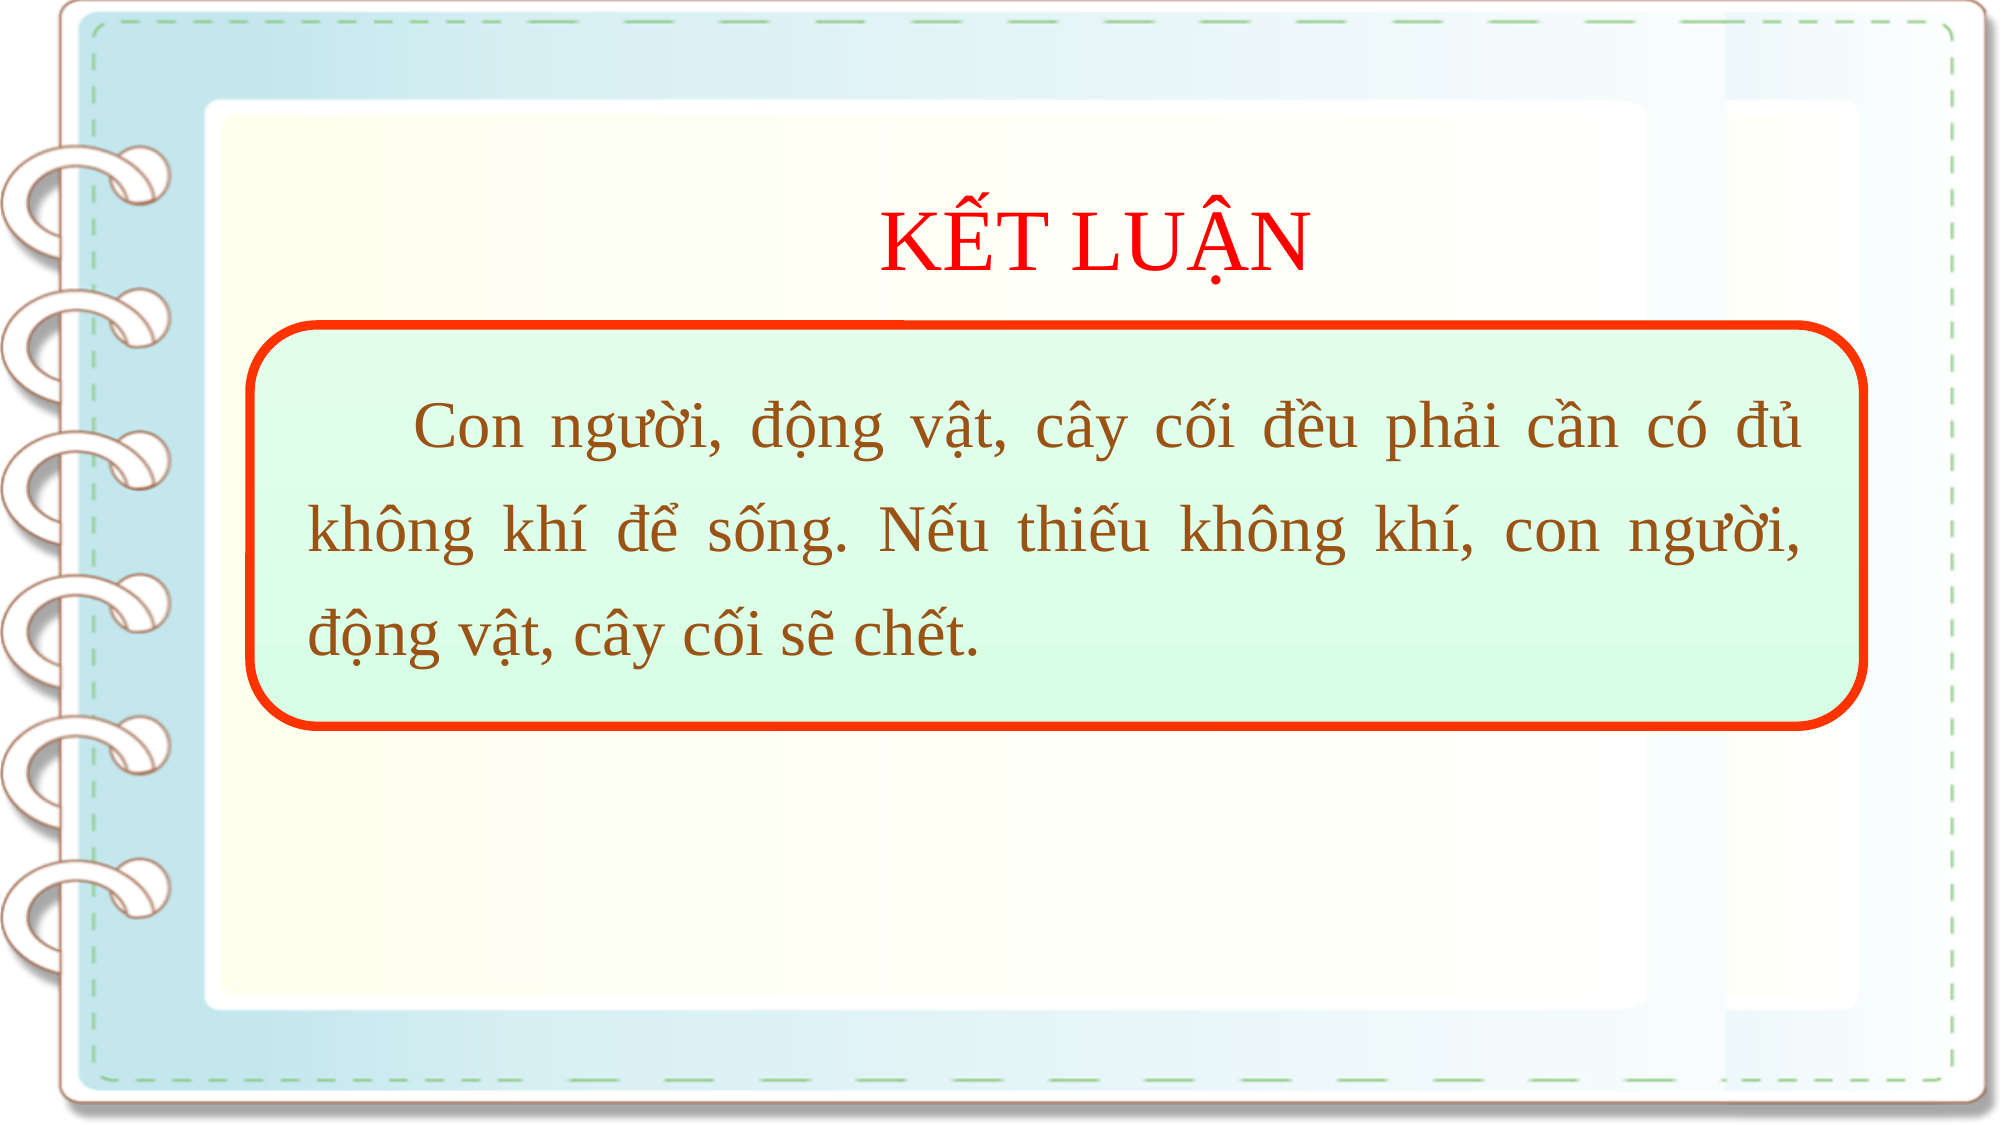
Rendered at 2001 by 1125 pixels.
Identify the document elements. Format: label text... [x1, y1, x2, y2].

text_box KẾT LUẬN [864, 175, 1329, 296]
picture [0, 0, 2001, 1125]
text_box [249, 324, 1864, 727]
